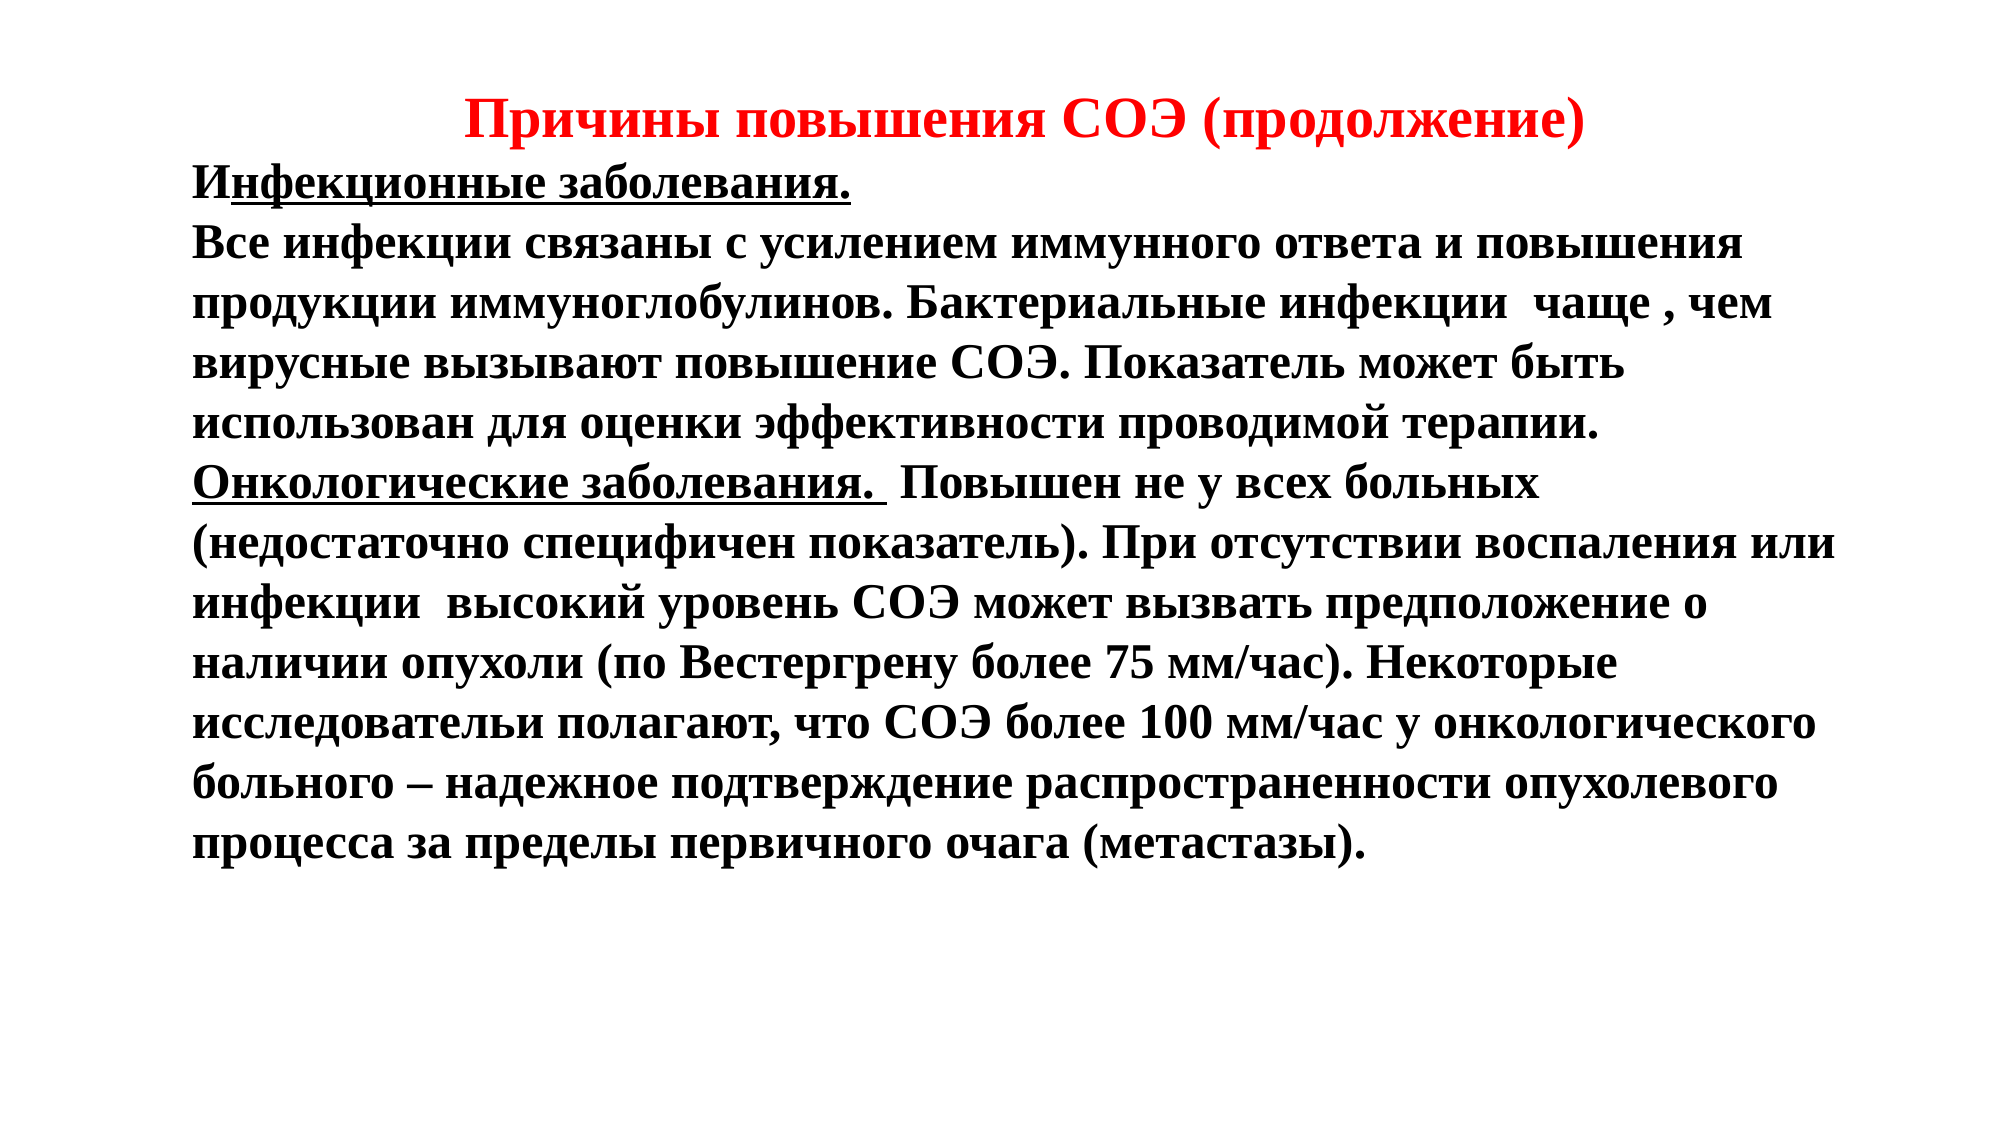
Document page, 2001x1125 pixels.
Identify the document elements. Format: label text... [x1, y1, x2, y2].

text_box Причины повышения СОЭ (продолжение) Инфекционные заболевания. Все инфекции связаны с усилением иммунного ответа и повышения продукции иммуноглобулинов. Бактериальные инфекции чаще , чем вирусные вызывают повышение СОЭ. Показатель может быть использован для оценки эффективности проводимой терапии. Онкологические заболевания. Повышен не у всех больных (недостаточно специфичен показатель). При отсутствии воспаления или инфекции высокий уровень СОЭ может вызвать предположение о наличии опухоли (по Вестергрену более 75 мм/час). Некоторые исследовательи полагают, что СОЭ более 100 мм/час у онкологического больного – надежное подтверждение распространенности опухолевого процесса за пределы первичного очага (метастазы). [177, 71, 1873, 926]
